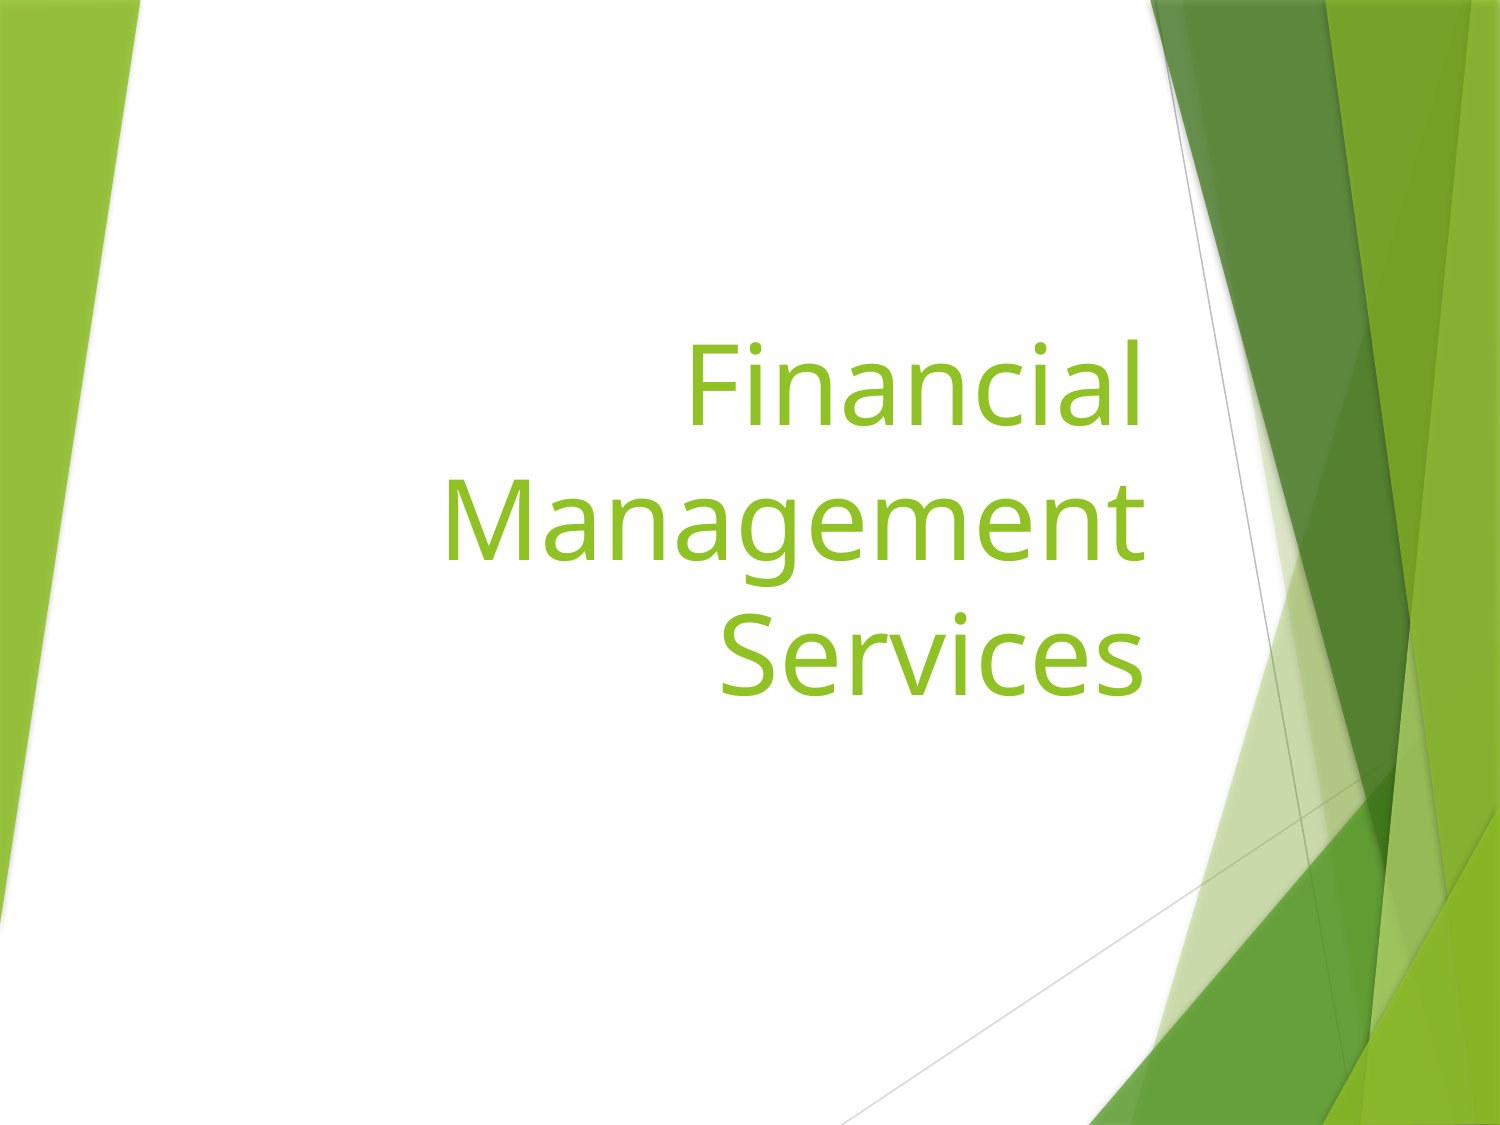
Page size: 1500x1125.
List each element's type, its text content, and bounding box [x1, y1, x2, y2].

title Financial Management Services [112, 137, 1163, 726]
